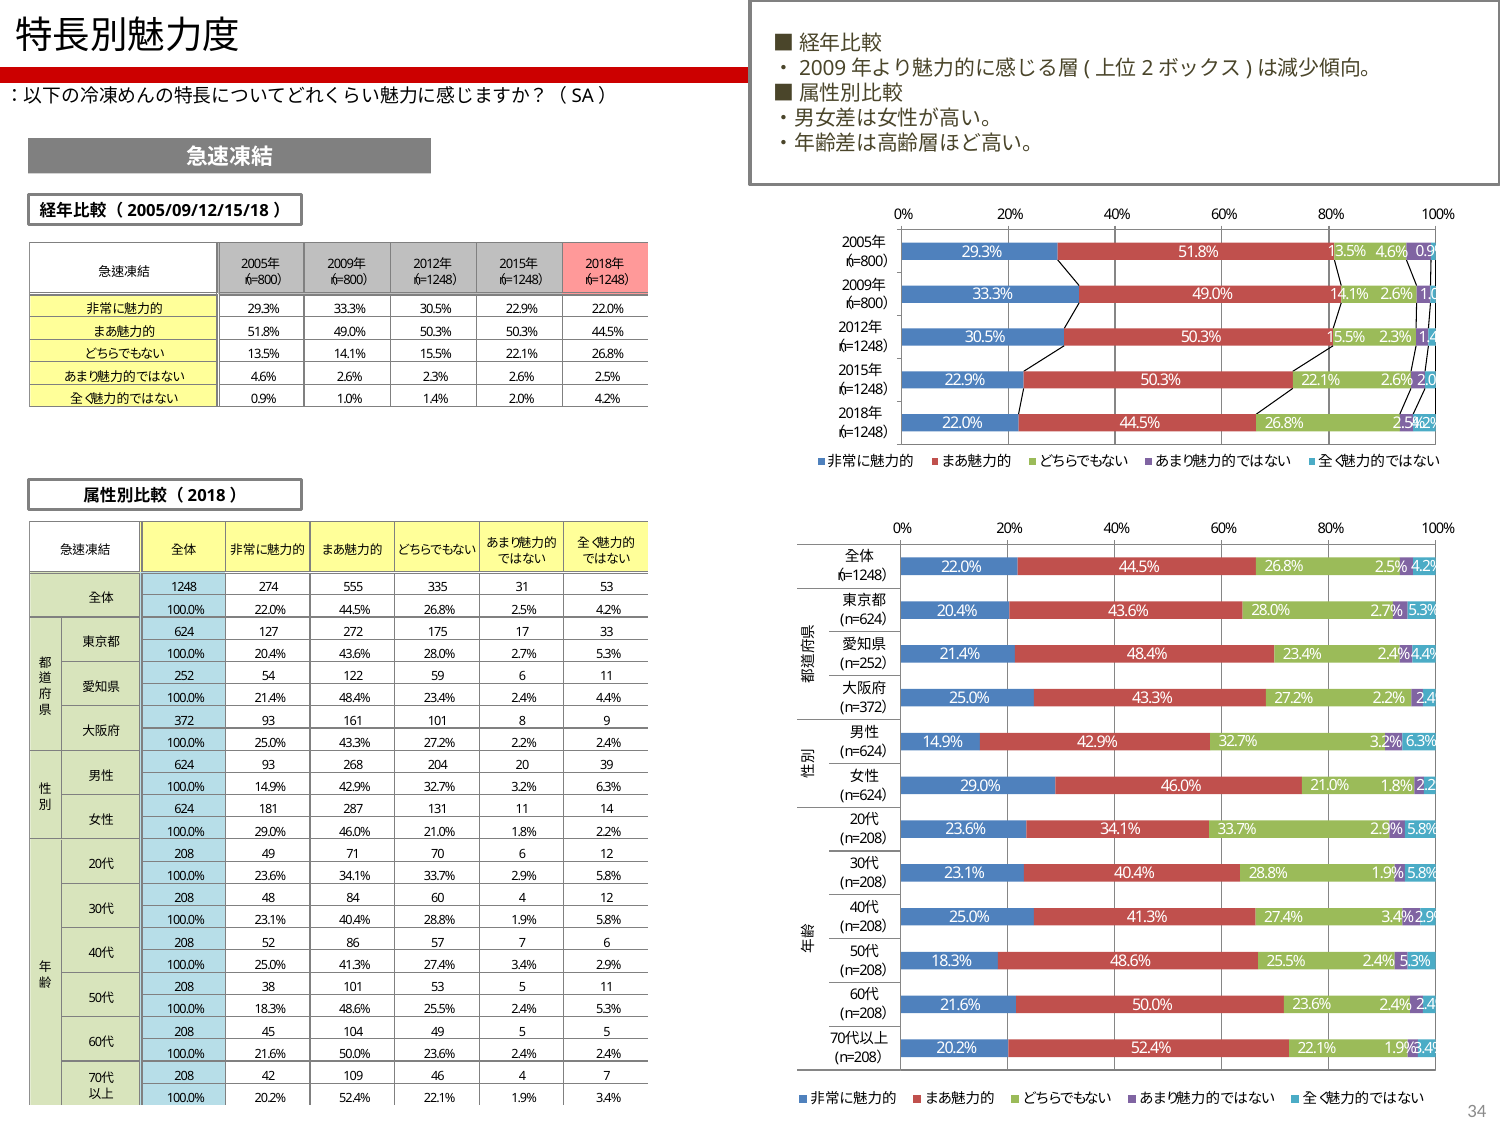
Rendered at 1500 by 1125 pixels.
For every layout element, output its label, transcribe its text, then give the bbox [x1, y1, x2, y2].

picture [29, 521, 650, 1107]
picture [777, 506, 1469, 1077]
picture [760, 1087, 1451, 1109]
text_box 急速凍結 [26, 136, 433, 175]
picture [29, 241, 650, 408]
text_box 属性別比較（2018） [26, 478, 304, 511]
text_box Q：以下の冷凍めんの特長についてどれくらい魅力に感じますか？（SA） [0, 76, 632, 114]
picture [777, 193, 1469, 486]
title 特長別魅力度 [0, 1, 748, 67]
text_box ■経年比較 ・2009年より魅力的に感じる層(上位2ボックス)は減少傾向。 ■属性別比較 ・男女差は女性が高い。 ・年齢差は高齢層ほど高い。 [748, 0, 1500, 187]
slide_number 33 [1446, 1094, 1500, 1125]
text_box 経年比較（2005/09/12/15/18） [26, 193, 304, 226]
